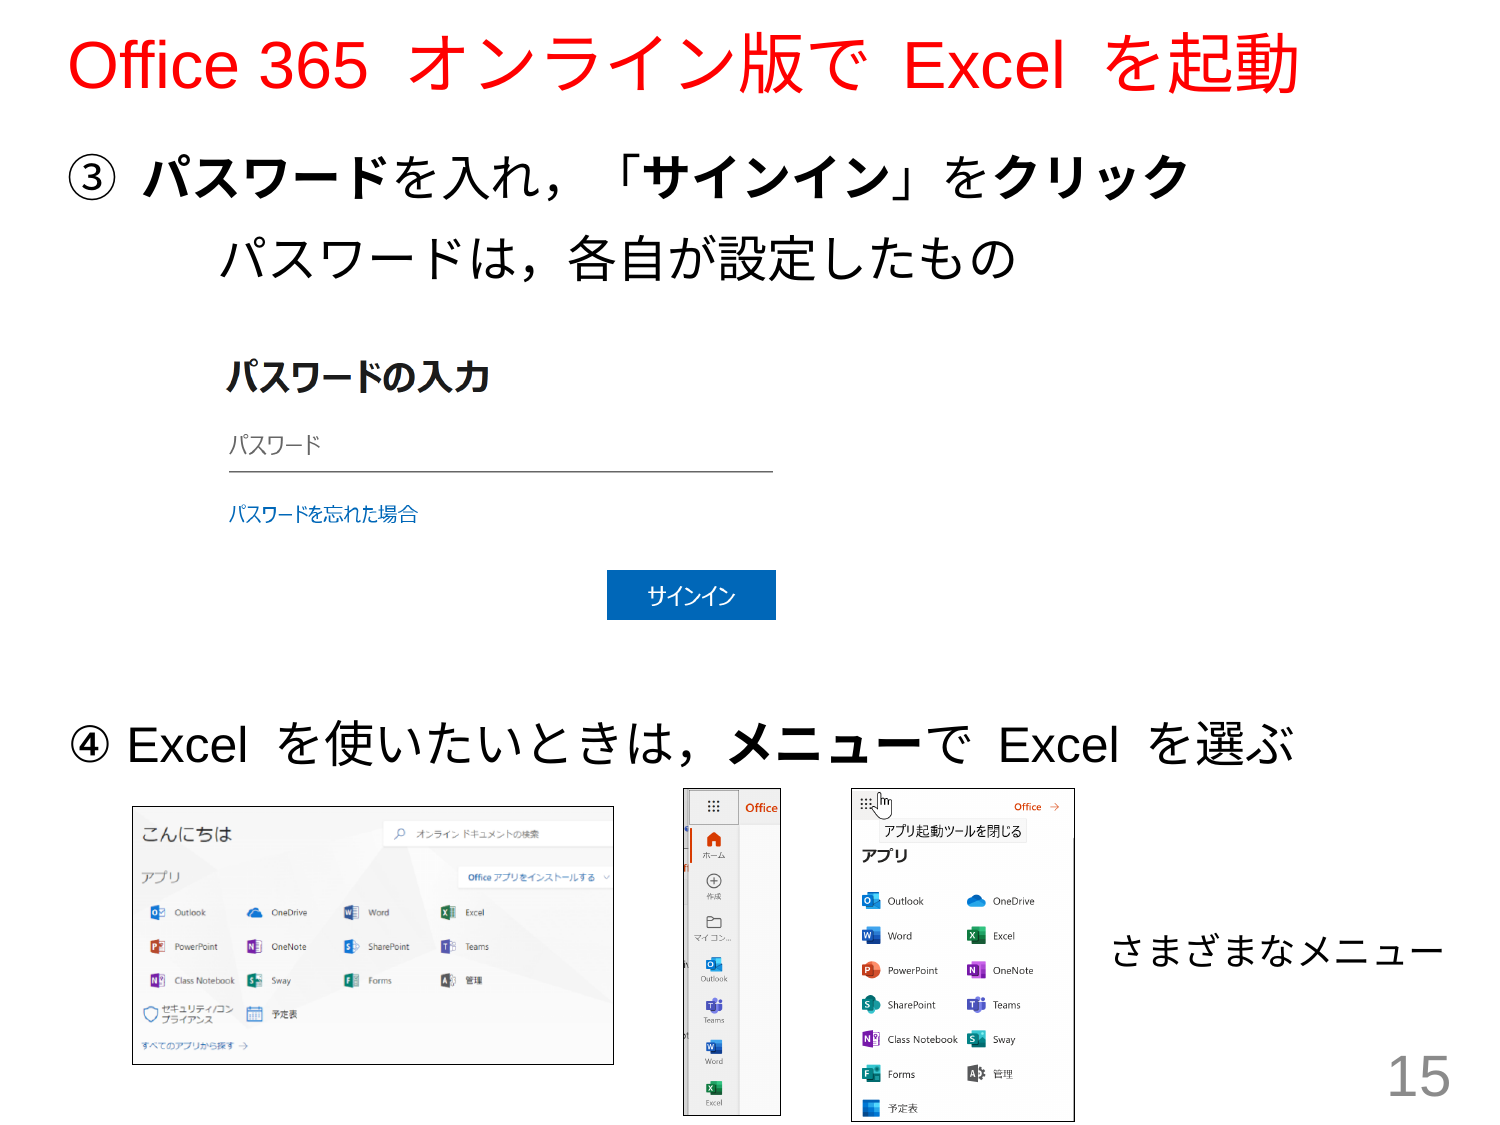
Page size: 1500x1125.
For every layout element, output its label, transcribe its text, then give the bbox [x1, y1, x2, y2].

list ③ パスワードを入れ，「サインイン」をクリック パスワードは，各自が設定したもの ④ Excel を使いたいときは，メニューで Excel を選ぶ [52, 138, 1490, 1014]
picture [851, 788, 1075, 1122]
picture [188, 336, 809, 635]
picture [132, 806, 614, 1065]
title Office 365 オンライン版で Excel を起動 [52, 28, 1441, 106]
picture [683, 788, 781, 1116]
slide_number 15 [1129, 1042, 1467, 1103]
text_box さまざまなメニュー [1094, 920, 1500, 981]
